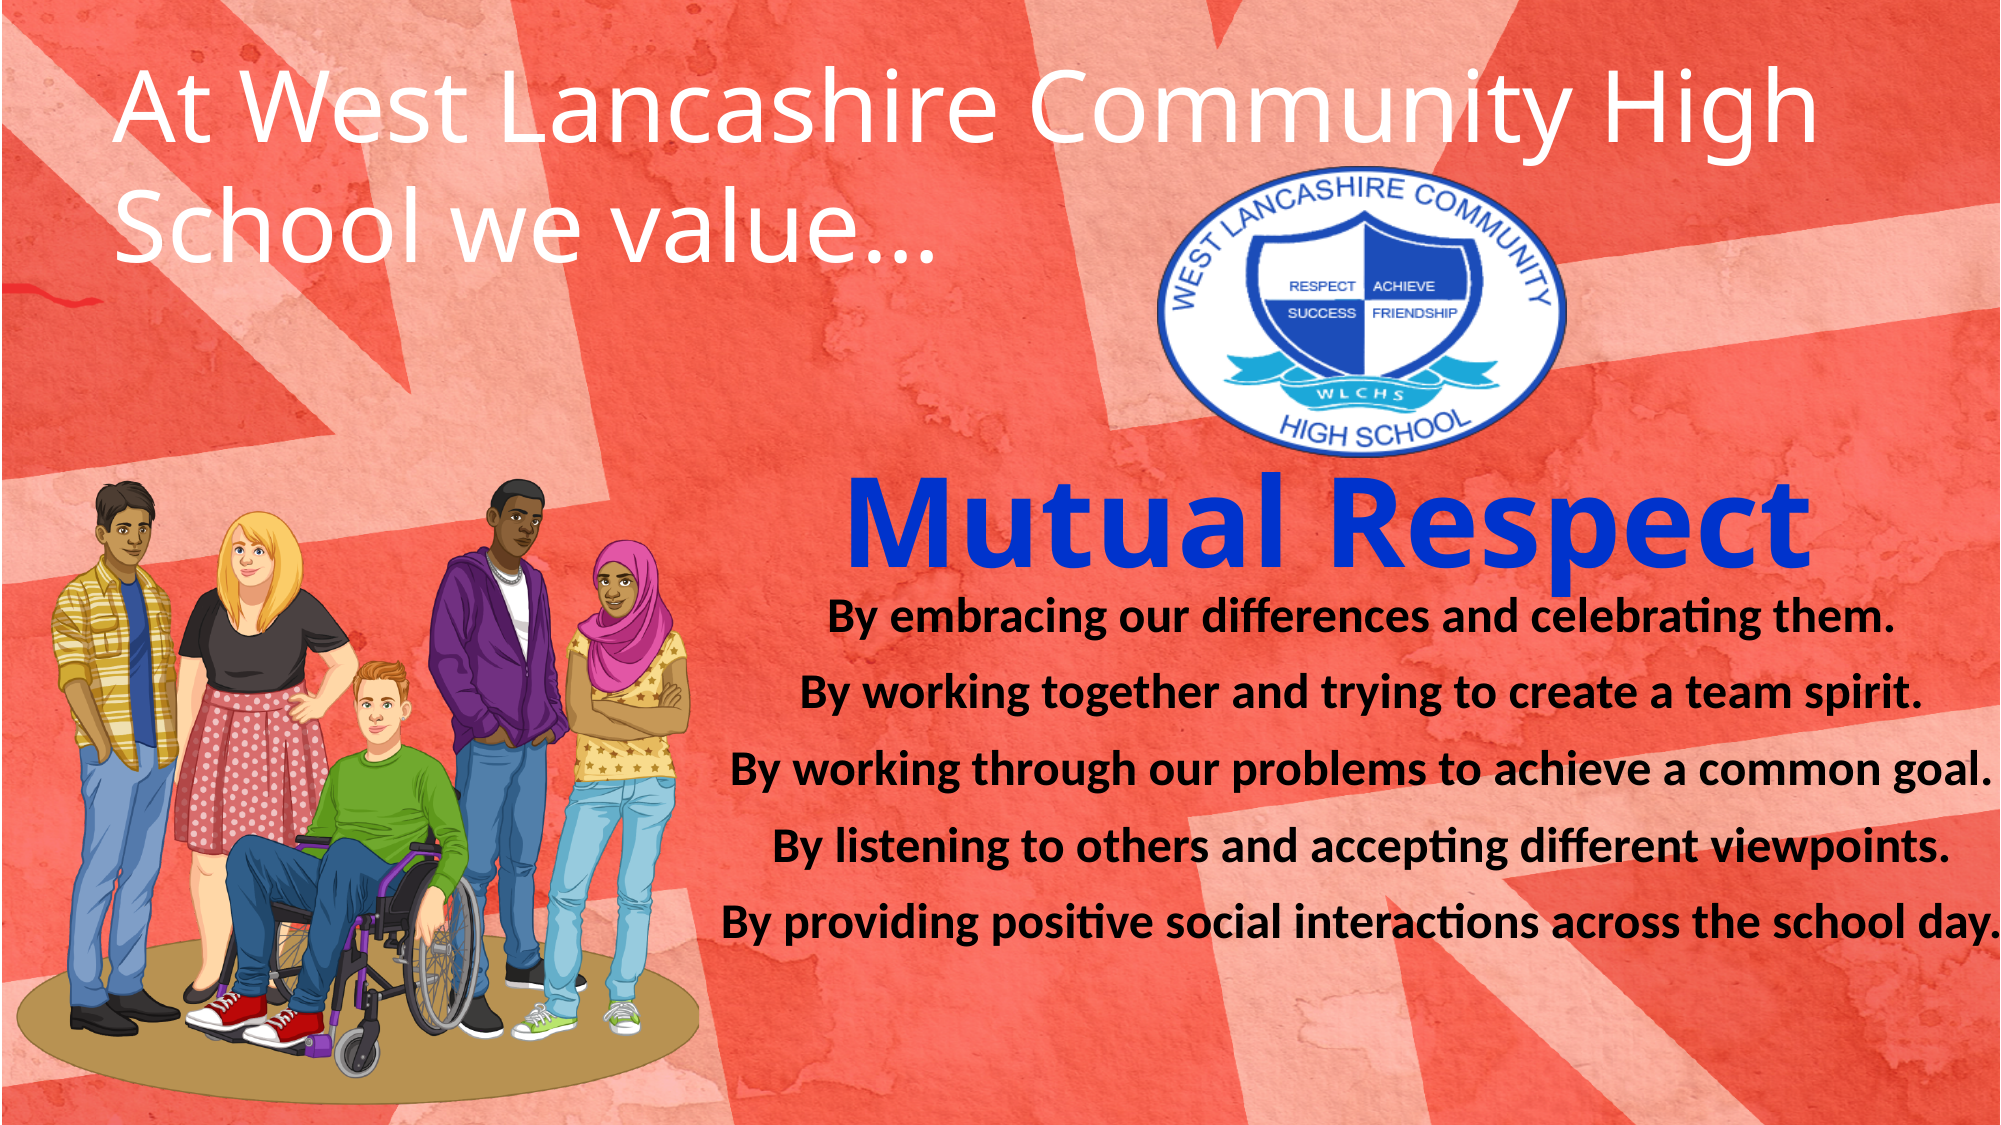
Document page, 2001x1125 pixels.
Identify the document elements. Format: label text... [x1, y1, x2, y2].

text_box By embracing our differences and celebrating them. By working together and trying to create a team spirit. By working through our problems to achieve a common goal. By listening to others and accepting different viewpoints. By providing positive social interactions across the school day. [1620, 574, 2000, 1100]
text_box At West Lancashire Community High School we value… [1620, 35, 1935, 304]
picture [0, 0, 2000, 1125]
text_box At West Lancashire Community High School we value… [97, 35, 394, 304]
text_box Mutual Respect [1620, 434, 1841, 704]
